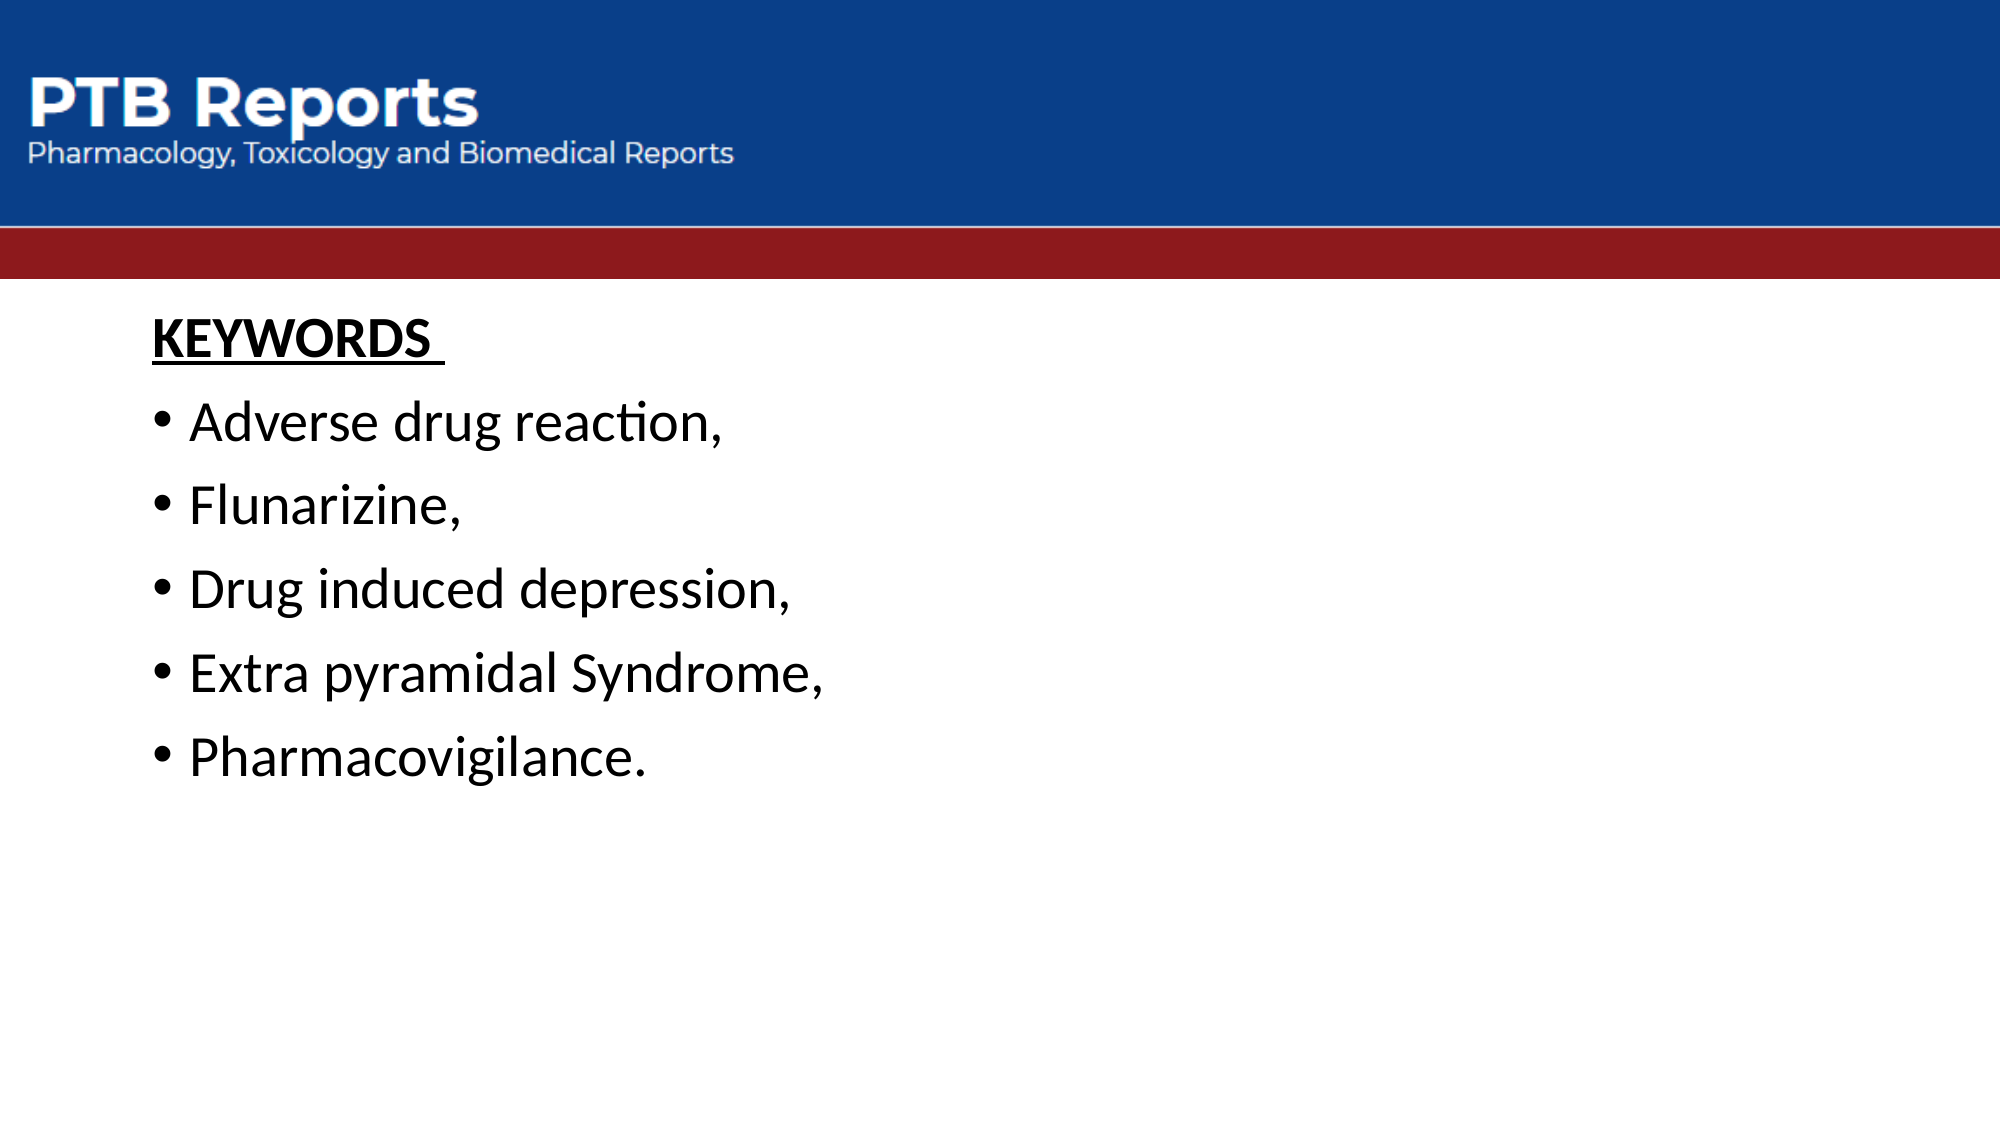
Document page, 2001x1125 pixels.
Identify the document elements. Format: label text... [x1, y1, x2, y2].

list KEYWORDS Adverse drug reaction, Flunarizine, Drug induced depression, Extra pyramidal Syndrome, Pharmacovigilance. [137, 299, 1863, 1014]
picture [0, 0, 2000, 279]
